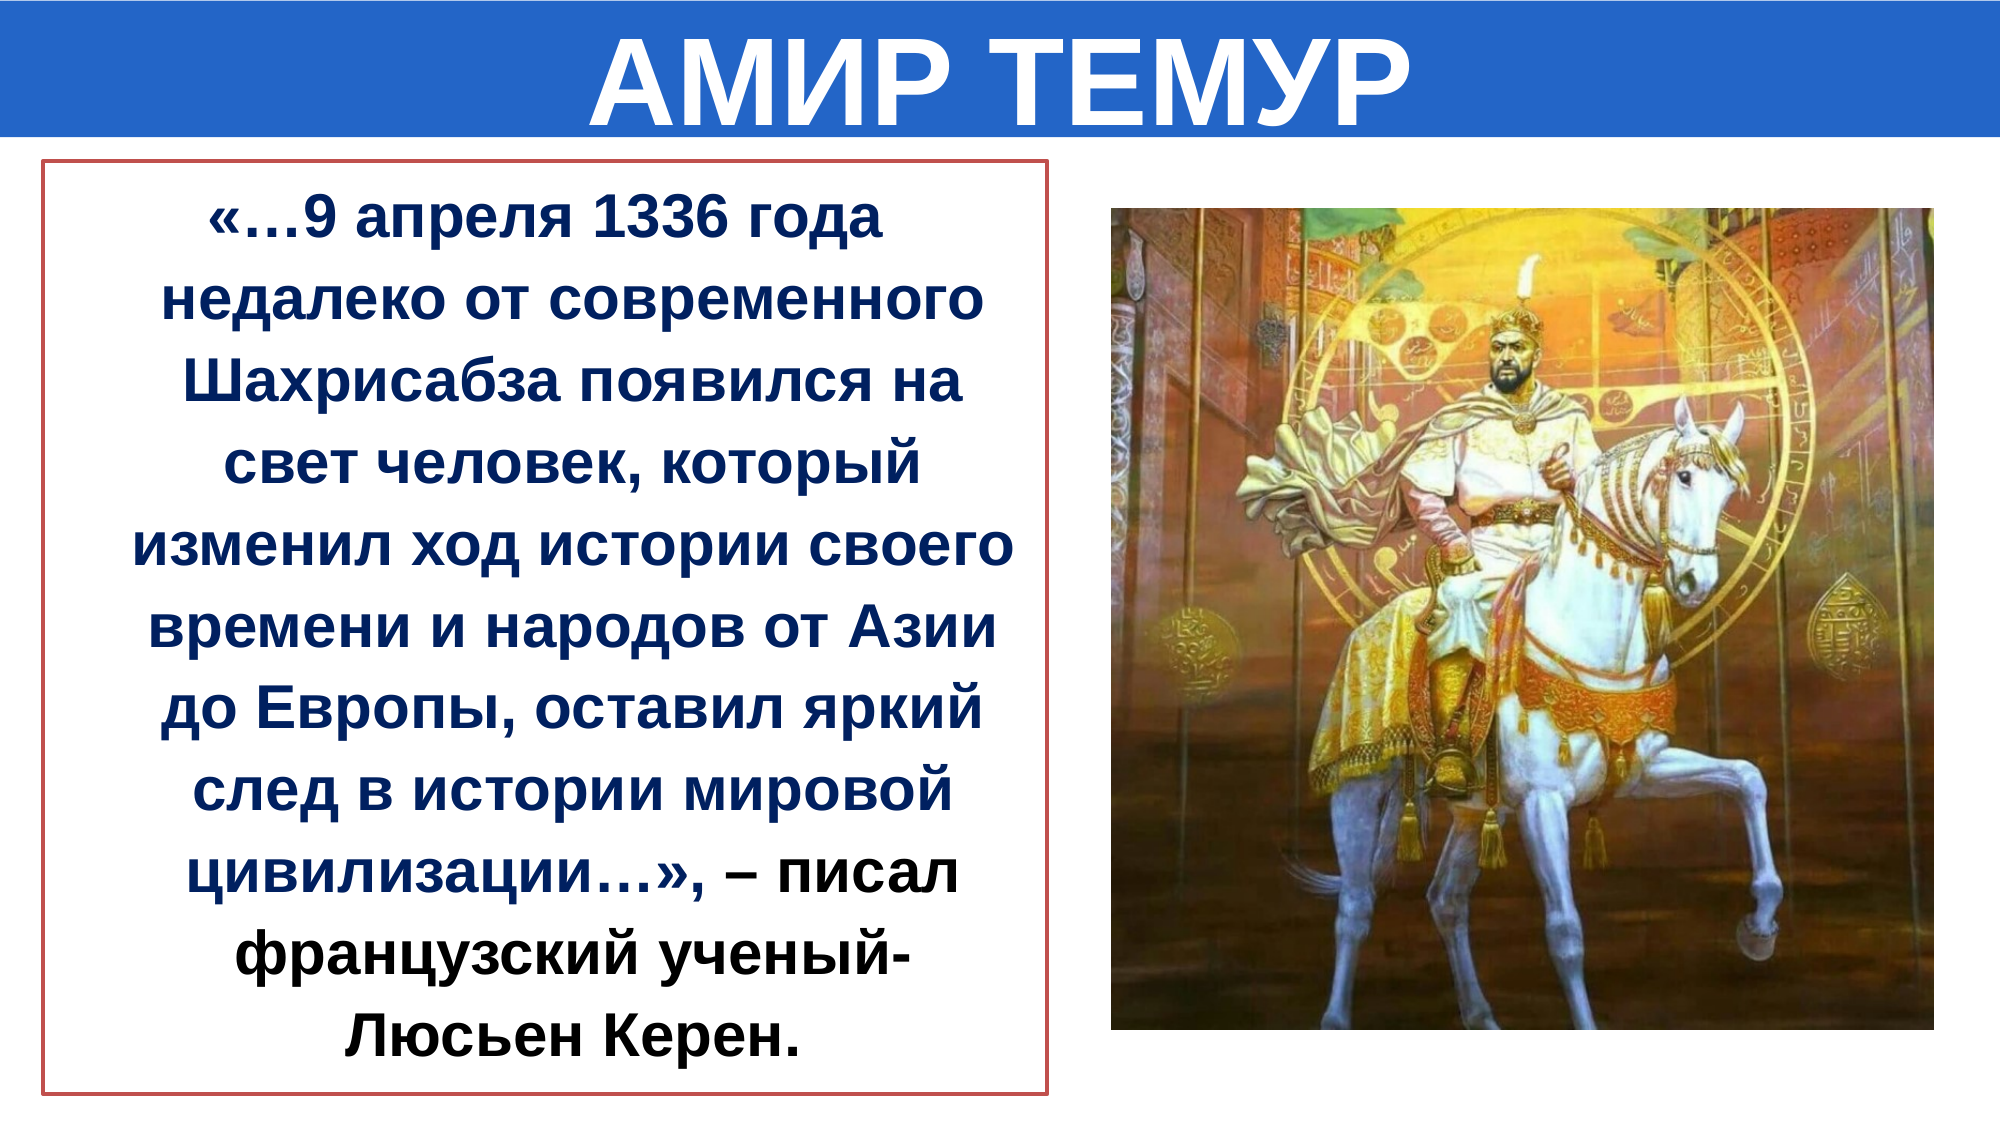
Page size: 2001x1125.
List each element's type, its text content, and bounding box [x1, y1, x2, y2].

picture [1110, 207, 1934, 1031]
text_box АМИР ТЕМУР [0, 0, 2000, 138]
list «…9 апреля 1336 года недалеко от современного Шахрисабза появился на свет человек, который изменил ход истории своего времени и народов от Азии до Европы, оставил яркий след в истории мировой цивилизации…», – писал французский ученый-Люсьен Керен. [41, 159, 1049, 1096]
